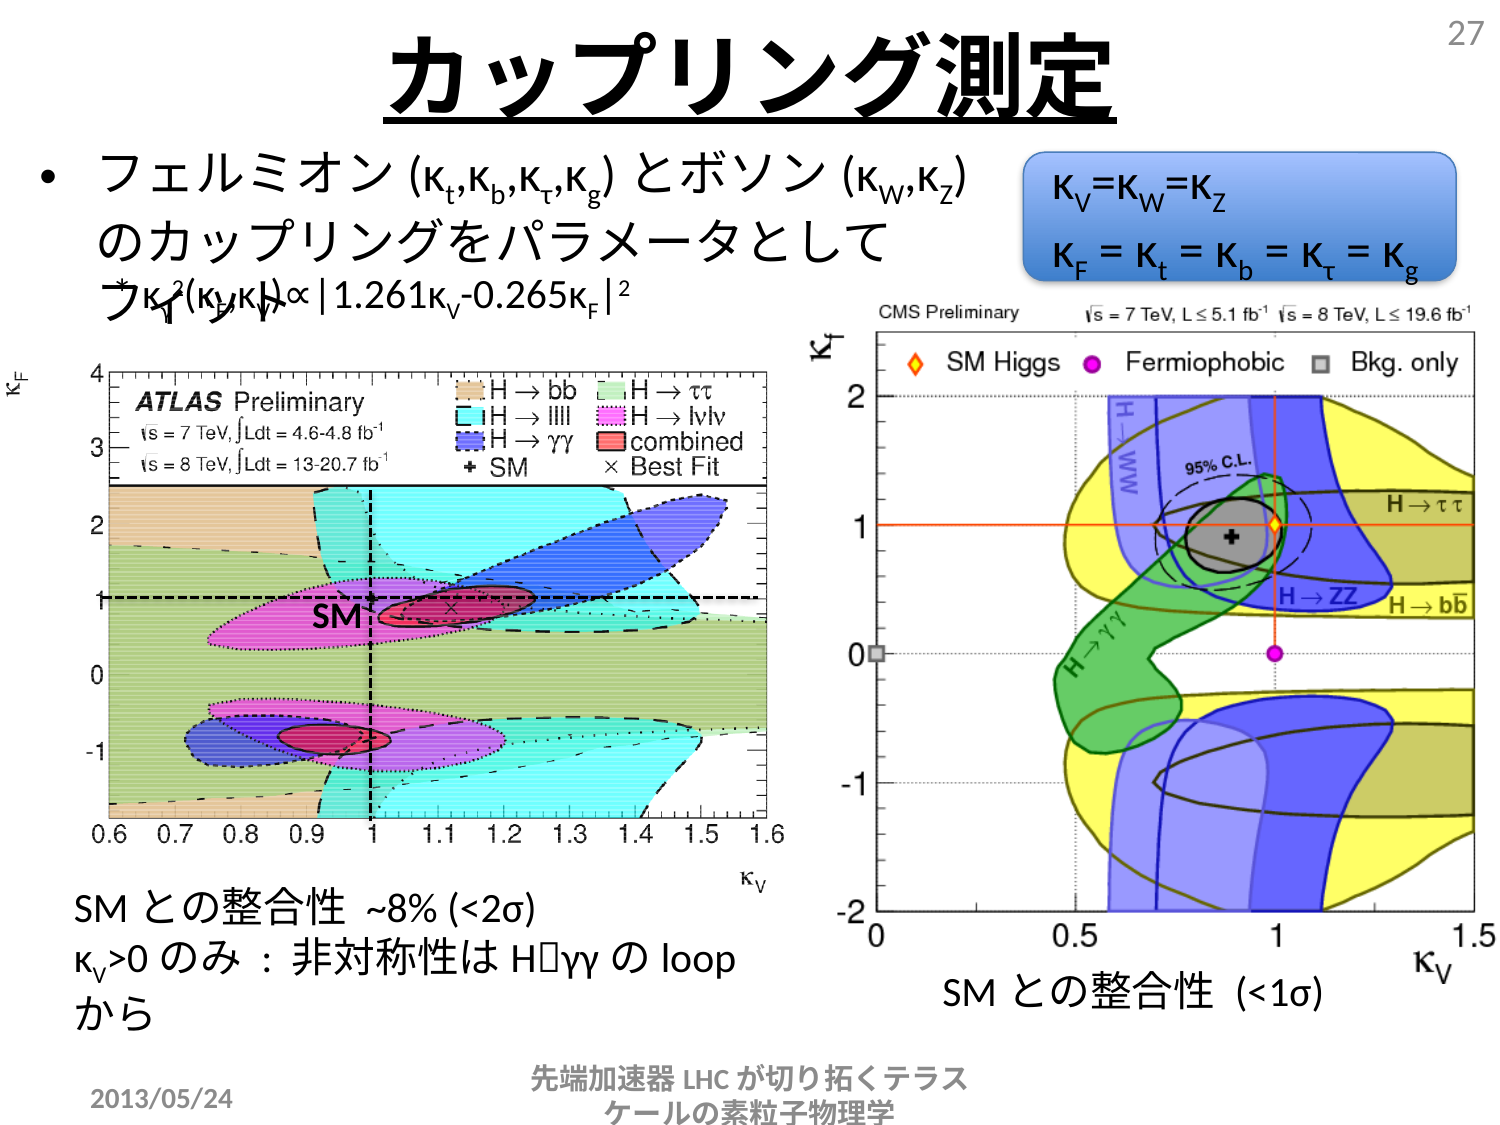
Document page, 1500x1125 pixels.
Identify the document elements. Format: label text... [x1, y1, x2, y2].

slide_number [75, 1067, 425, 1125]
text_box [971, 141, 1463, 281]
footer 先端加速器LHCが切り拓くテラスケールの素粒子物理学 [512, 1065, 988, 1125]
title カップリング測定 [75, 0, 1425, 140]
text_box * κγ2(κF,κV)∝|1.261κV-0.265κF|2 [97, 259, 646, 332]
text_box SMとの整合性 (<1σ) [927, 992, 1462, 1022]
picture [801, 259, 1500, 985]
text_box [0, 353, 786, 908]
text_box SMとの整合性 ~8% (<2σ) κV>0のみ : 非対称性はHγγのloopから [58, 873, 798, 1046]
slide_number 27 [1149, 0, 1500, 60]
list フェルミオン(κt,κb,κτ,κg)とボソン(κW,κZ)のカップリングをパラメータとしてフィット [24, 134, 1001, 289]
